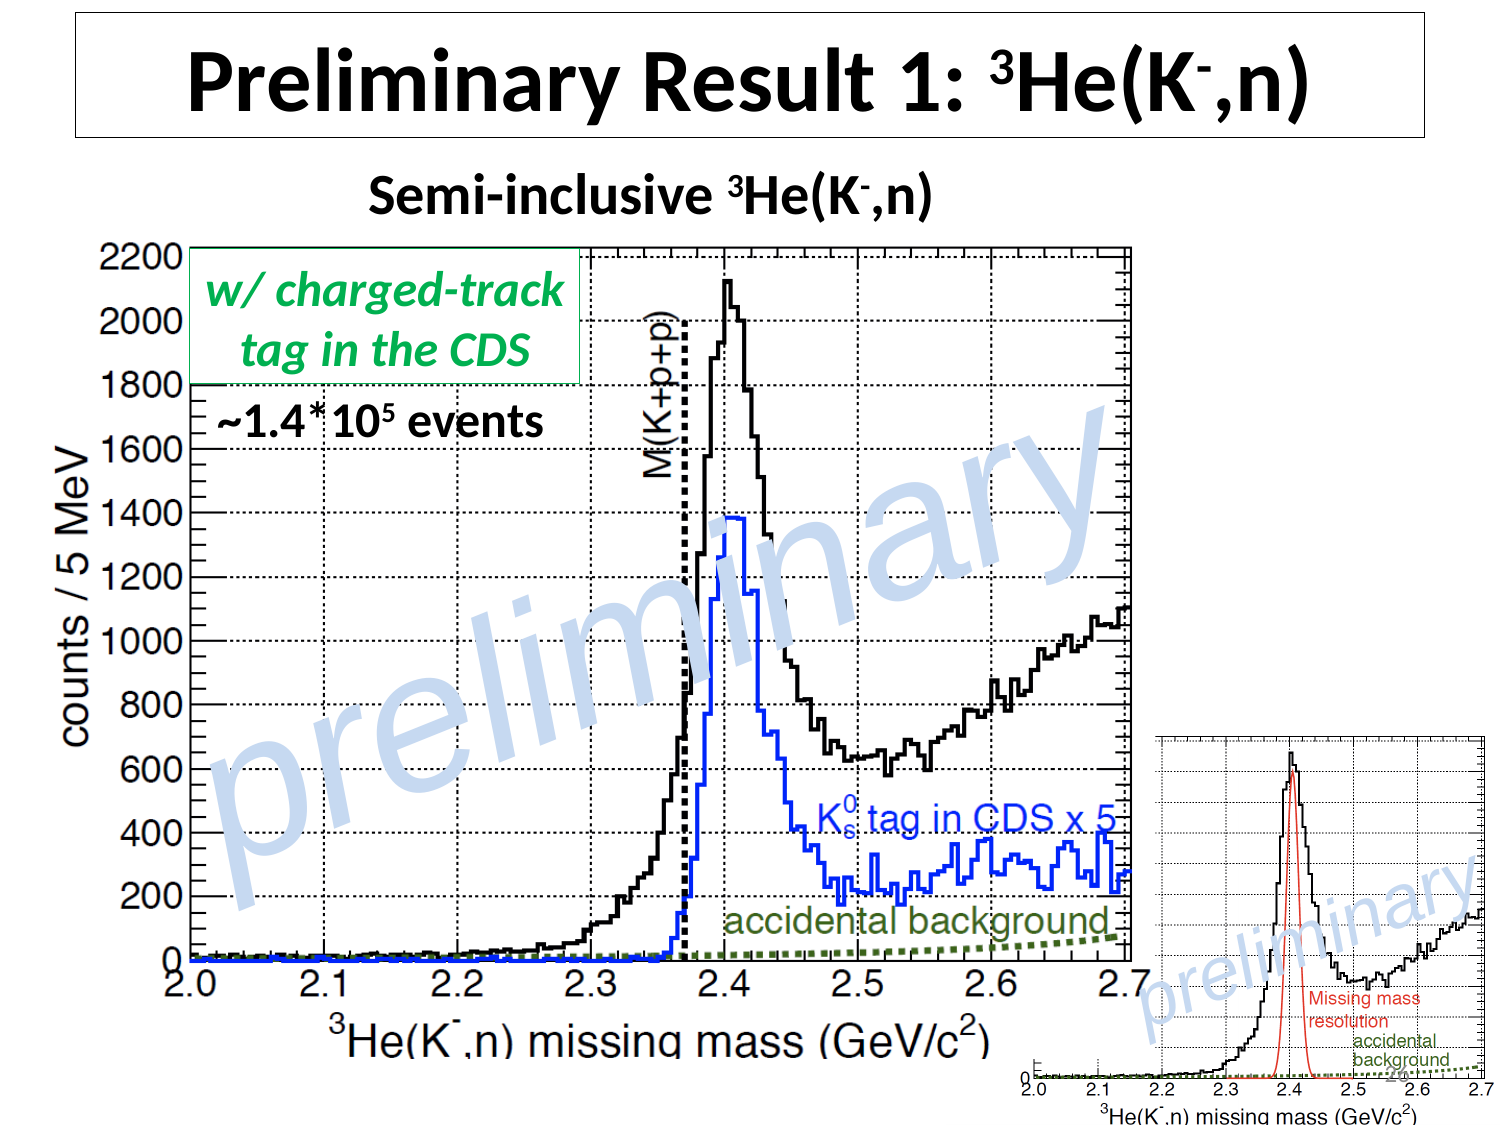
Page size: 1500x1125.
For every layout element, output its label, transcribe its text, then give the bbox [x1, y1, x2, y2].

text_box Semi-inclusive 3He(K-,n) [353, 149, 950, 230]
picture [7, 232, 1500, 1125]
title Preliminary Result 1: 3He(K-,n) [75, 12, 1425, 138]
